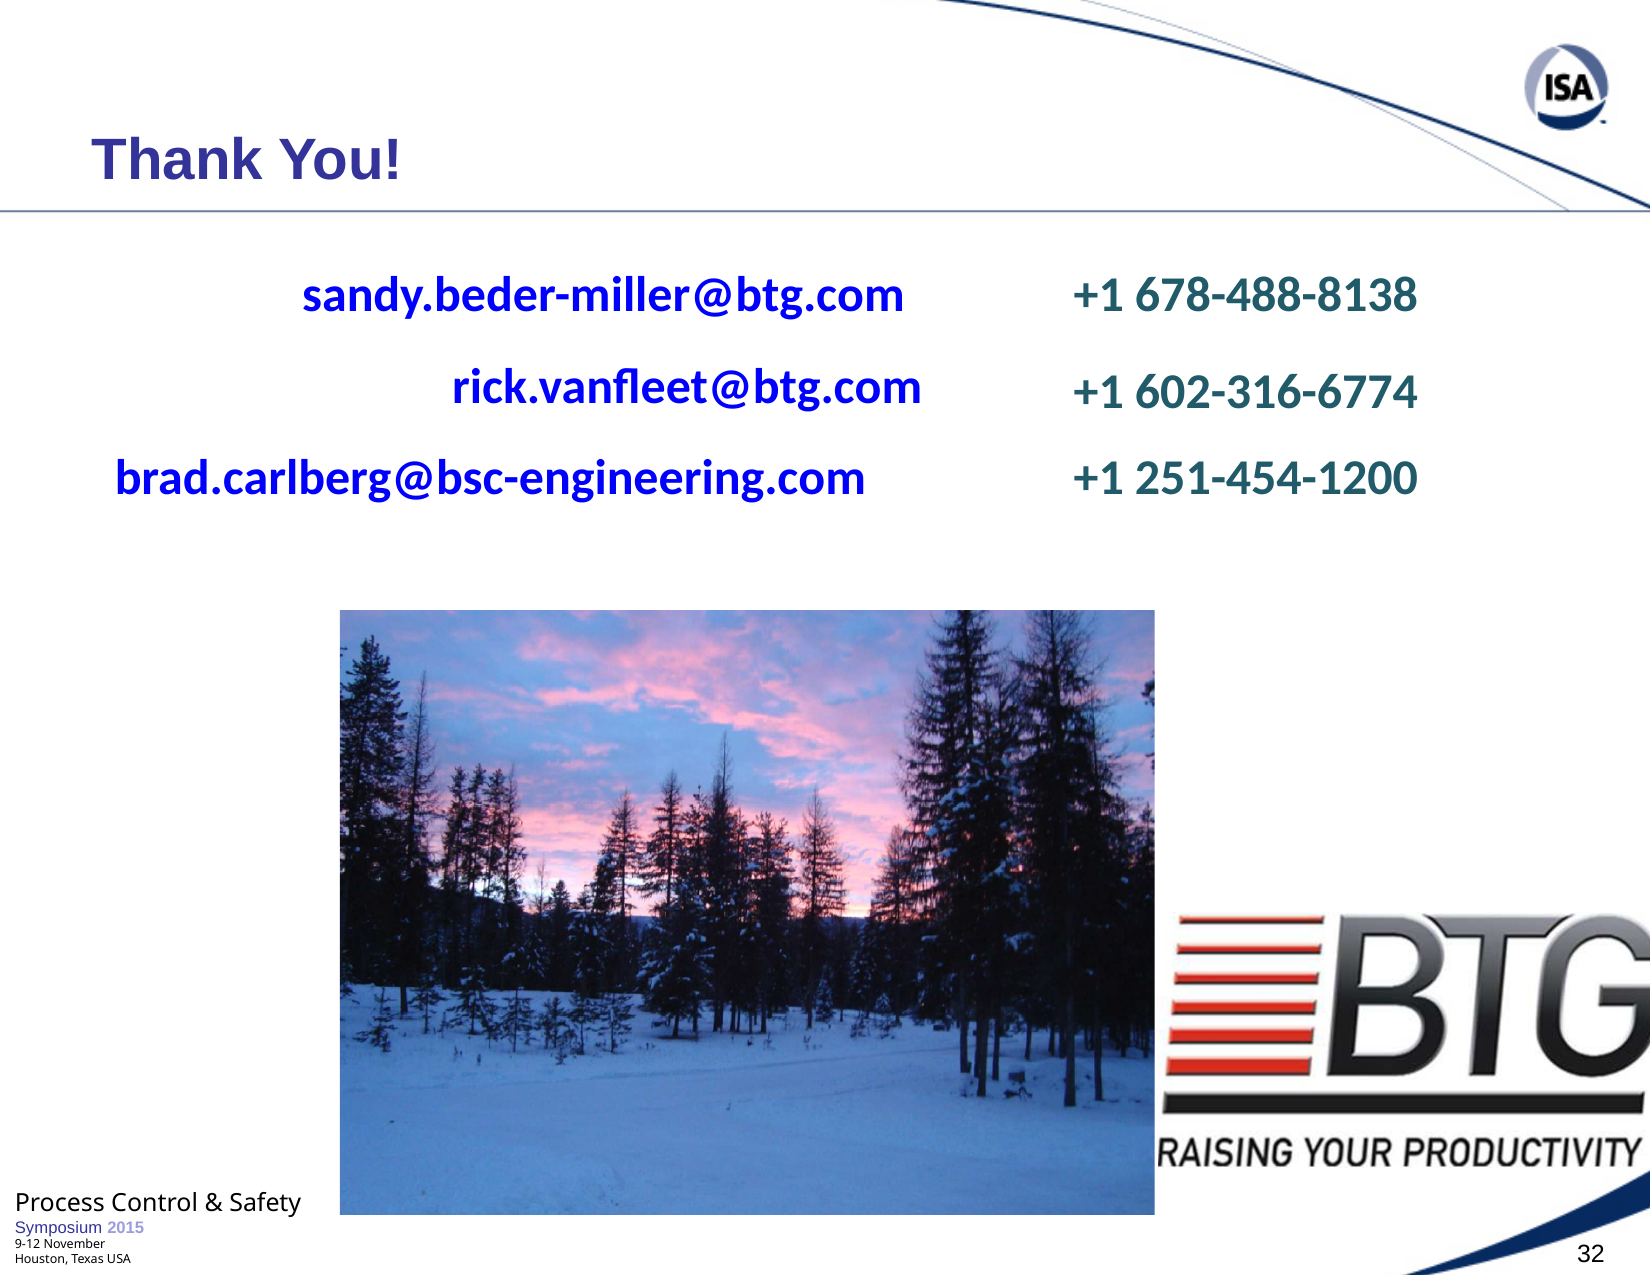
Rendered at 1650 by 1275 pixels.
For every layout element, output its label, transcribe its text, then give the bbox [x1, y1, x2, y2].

text_box brad.carlberg@bsc-engineering.com [99, 437, 1038, 512]
picture [0, 0, 1650, 1275]
text_box +1 678-488-8138 [1058, 253, 1433, 329]
title Thank You! [75, 112, 1478, 200]
text_box +1 251-454-1200 [1058, 437, 1433, 512]
text_box rick.vanfleet@btg.com [437, 345, 1038, 421]
text_box Process Control & Safety Symposium 2015 9-12 November Houston, Texas USA [0, 1179, 367, 1274]
text_box sandy.beder-miller@btg.com [287, 253, 1038, 329]
text_box +1 602-316-6774 [1058, 350, 1433, 426]
